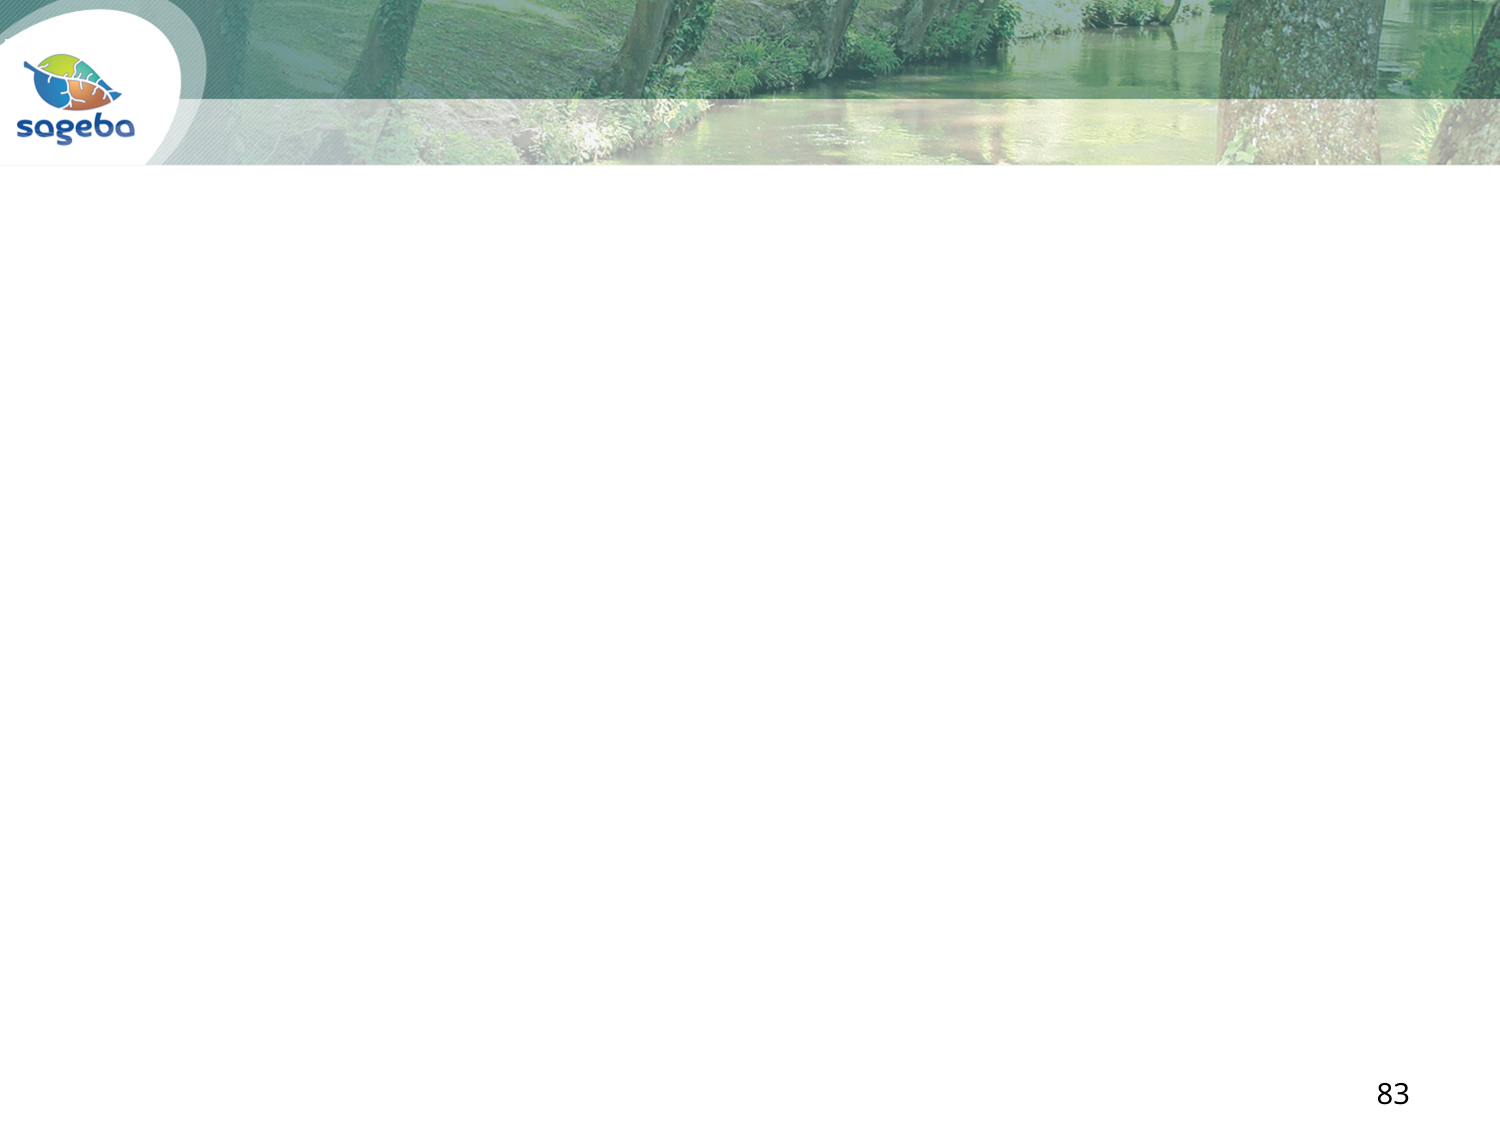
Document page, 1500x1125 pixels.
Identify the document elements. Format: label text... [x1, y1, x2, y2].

slide_number 83 [1075, 1064, 1425, 1125]
picture [0, 0, 1500, 166]
